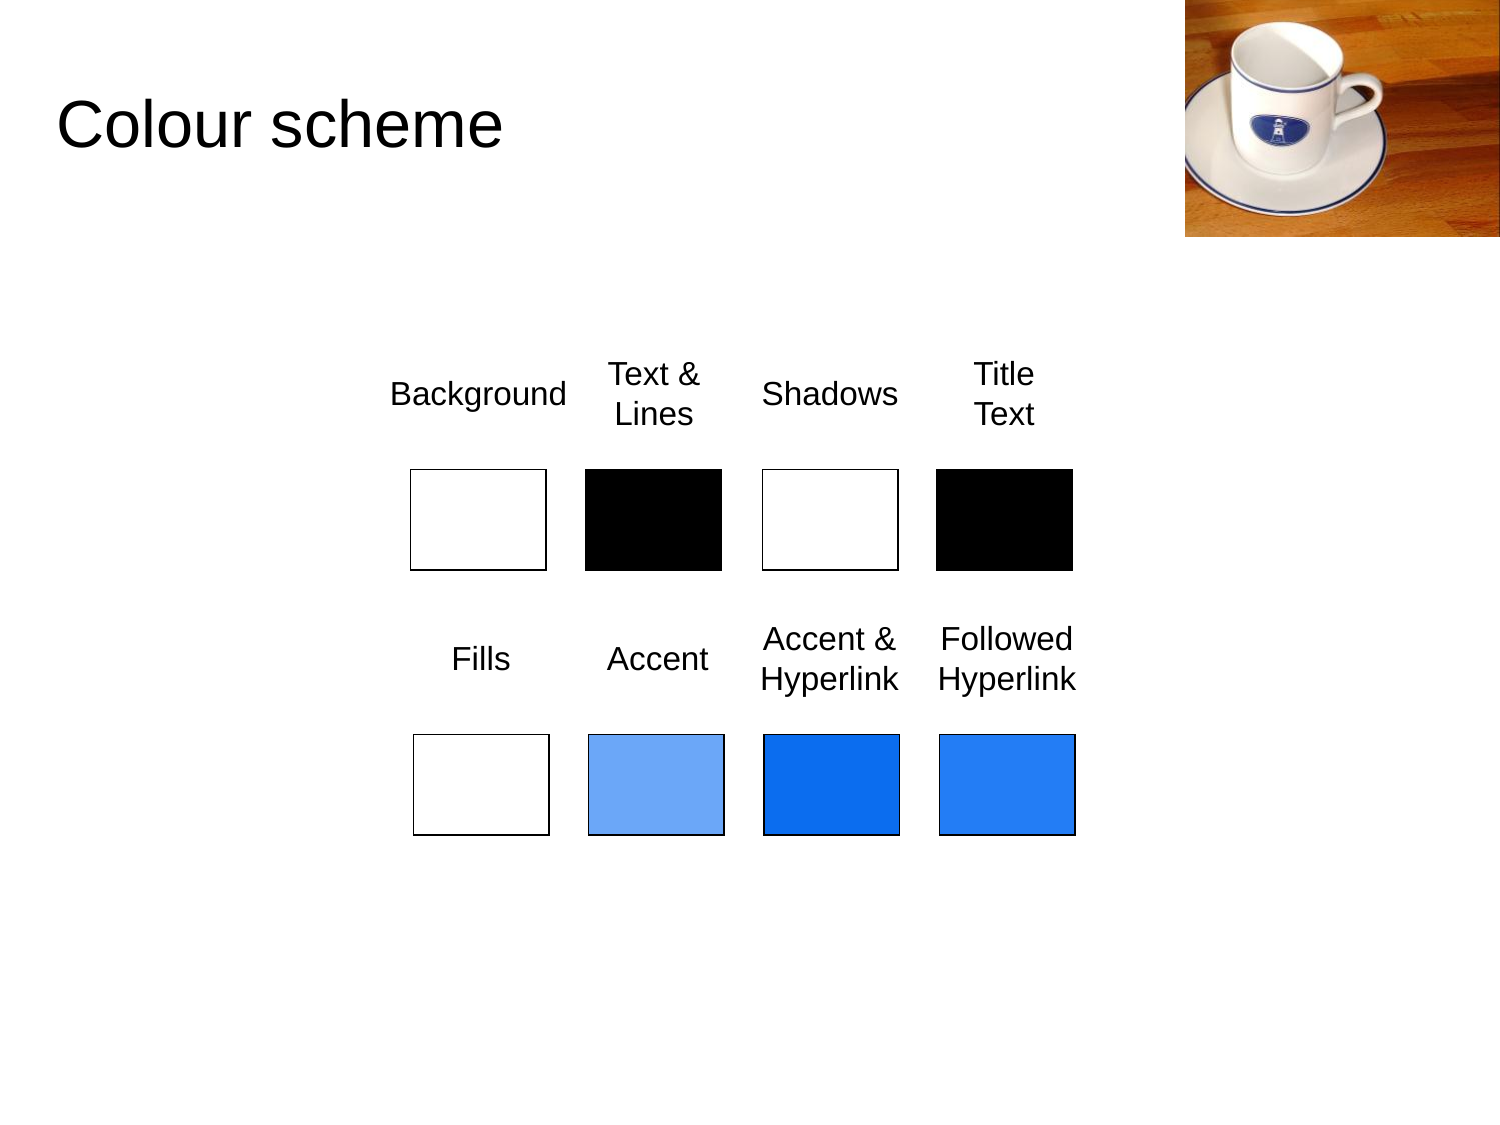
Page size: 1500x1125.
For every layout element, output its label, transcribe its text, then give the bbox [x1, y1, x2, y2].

text_box [936, 469, 1073, 570]
text_box [413, 734, 549, 835]
text_box [762, 469, 899, 570]
text_box Accent [592, 629, 724, 685]
text_box Title Text [958, 344, 1050, 440]
title Colour scheme [41, 45, 1164, 197]
text_box Shadows [746, 364, 914, 420]
text_box [585, 469, 722, 570]
text_box Text & Lines [592, 344, 716, 440]
text_box Accent & Hyperlink [745, 609, 914, 705]
text_box [588, 734, 725, 835]
text_box Followed Hyperlink [922, 609, 1092, 704]
picture [1185, 0, 1500, 237]
text_box Fills [436, 629, 526, 685]
text_box [939, 734, 1075, 835]
text_box Background [374, 364, 583, 420]
text_box [410, 469, 547, 570]
text_box [763, 734, 900, 835]
